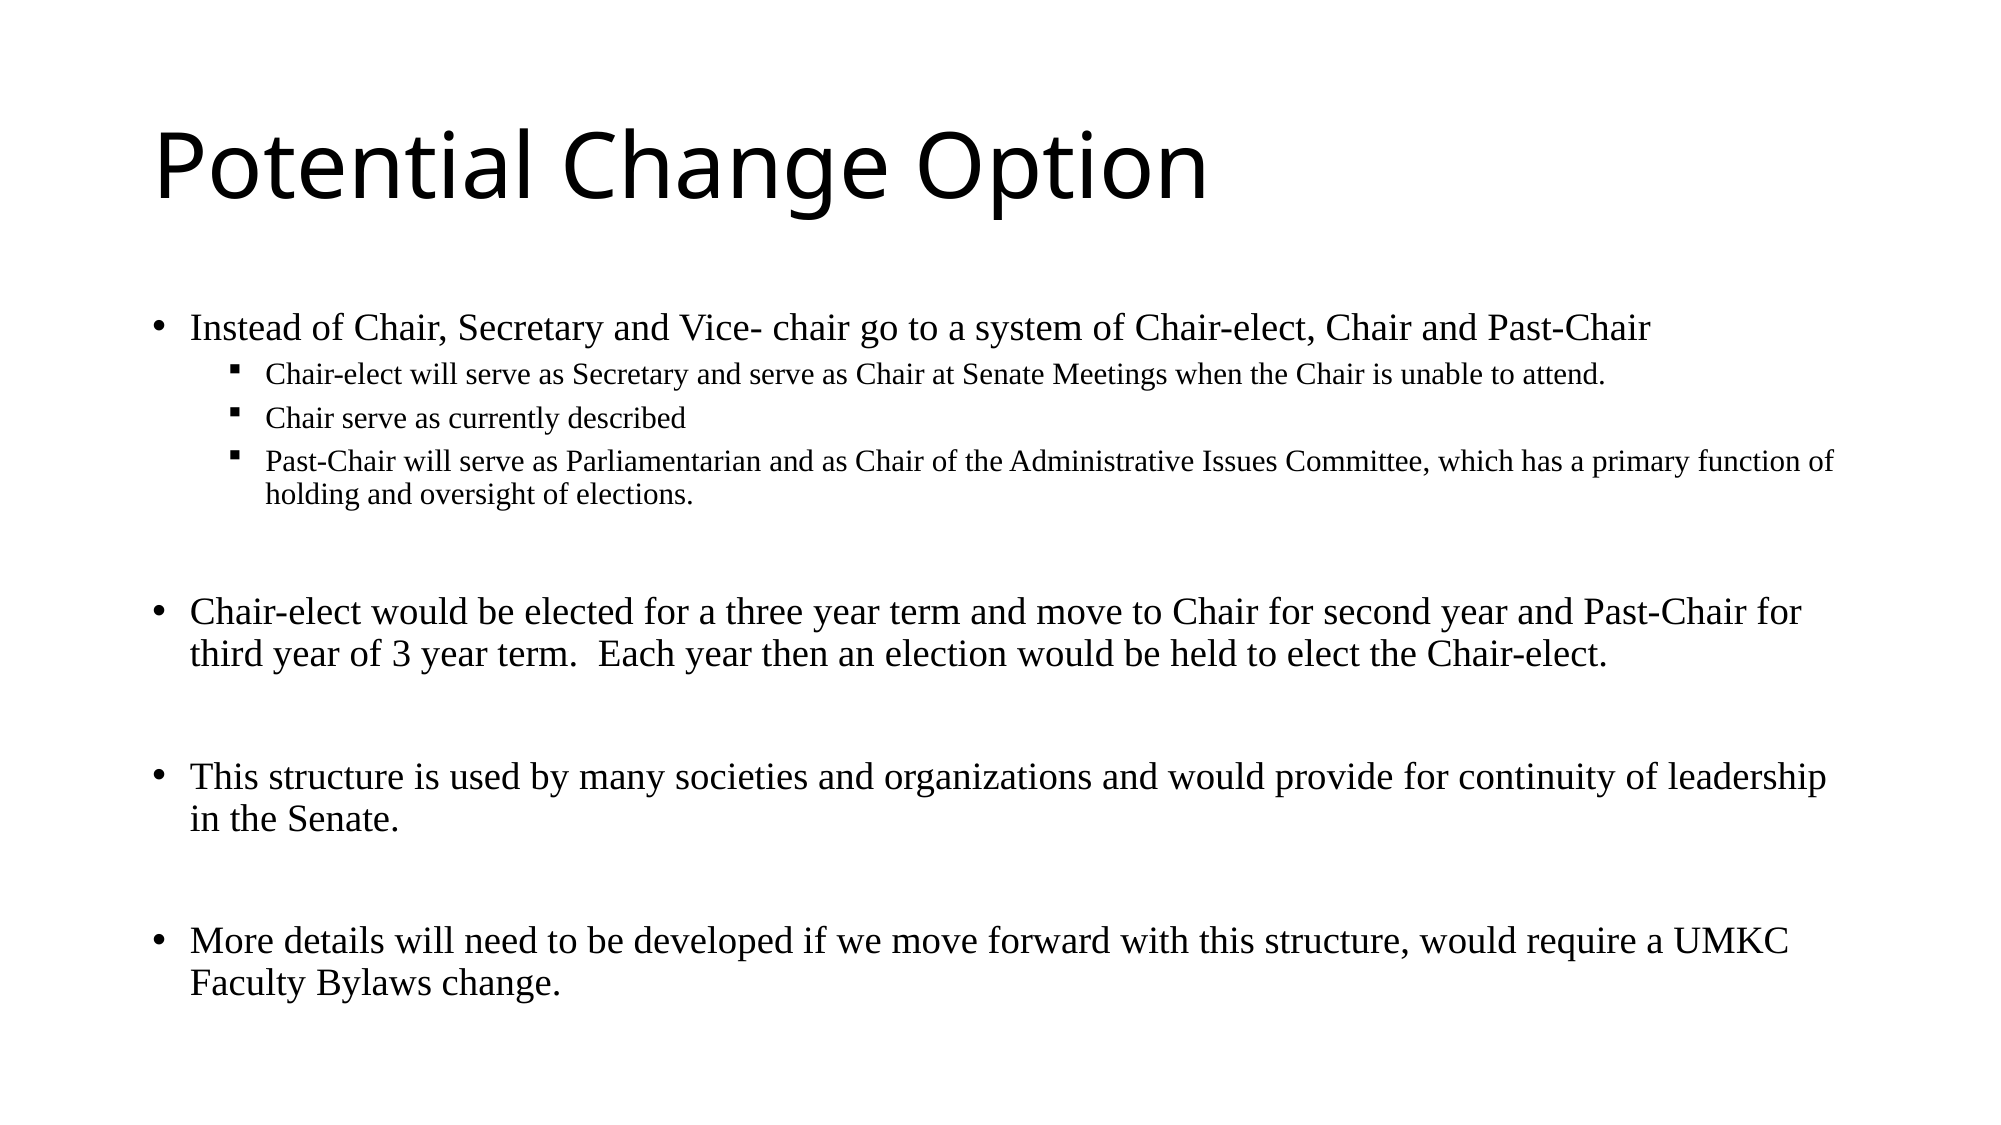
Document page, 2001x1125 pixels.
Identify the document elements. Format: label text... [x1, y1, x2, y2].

list Instead of Chair, Secretary and Vice- chair go to a system of Chair-elect, Chair and Past-Chair Chair-elect will serve as Secretary and serve as Chair at Senate Meetings when the Chair is unable to attend. Chair serve as currently described Past-Chair will serve as Parliamentarian and as Chair of the Administrative Issues Committee, which has a primary function of holding and oversight of elections. Chair-elect would be elected for a three year term and move to Chair for second year and Past-Chair for third year of 3 year term. Each year then an election would be held to elect the Chair-elect. This structure is used by many societies and organizations and would provide for continuity of leadership in the Senate. More details will need to be developed if we move forward with this structure, would require a UMKC Faculty Bylaws change. [137, 299, 1863, 1014]
title Potential Change Option [137, 59, 1863, 278]
